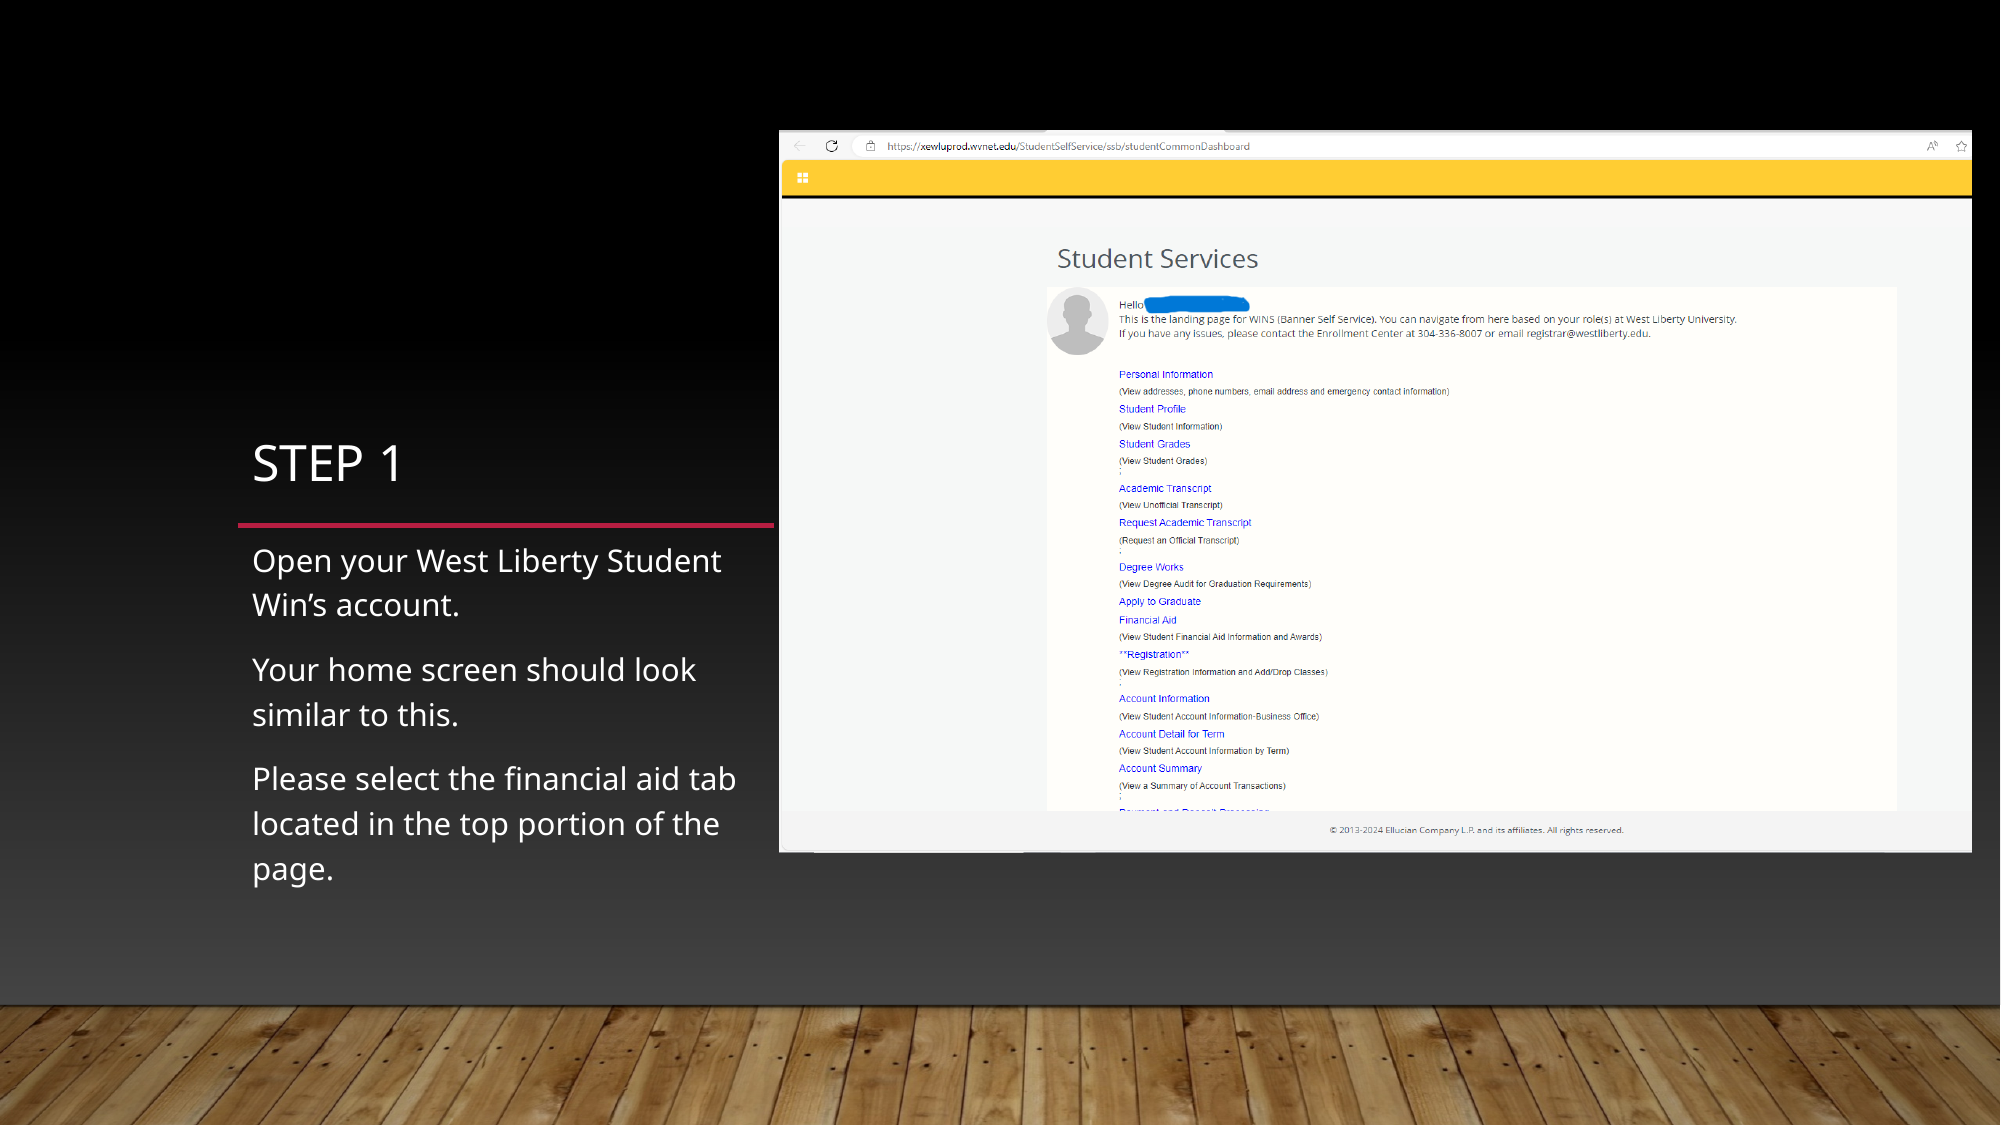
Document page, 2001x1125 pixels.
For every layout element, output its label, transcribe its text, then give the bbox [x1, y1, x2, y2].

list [778, 130, 1972, 853]
picture [0, 1005, 2000, 1125]
list Open your West Liberty Student Win’s account. Your home screen should look similar to this. Please select the financial aid tab located in the top portion of the page. [236, 525, 775, 895]
title Step 1 [236, 131, 774, 500]
